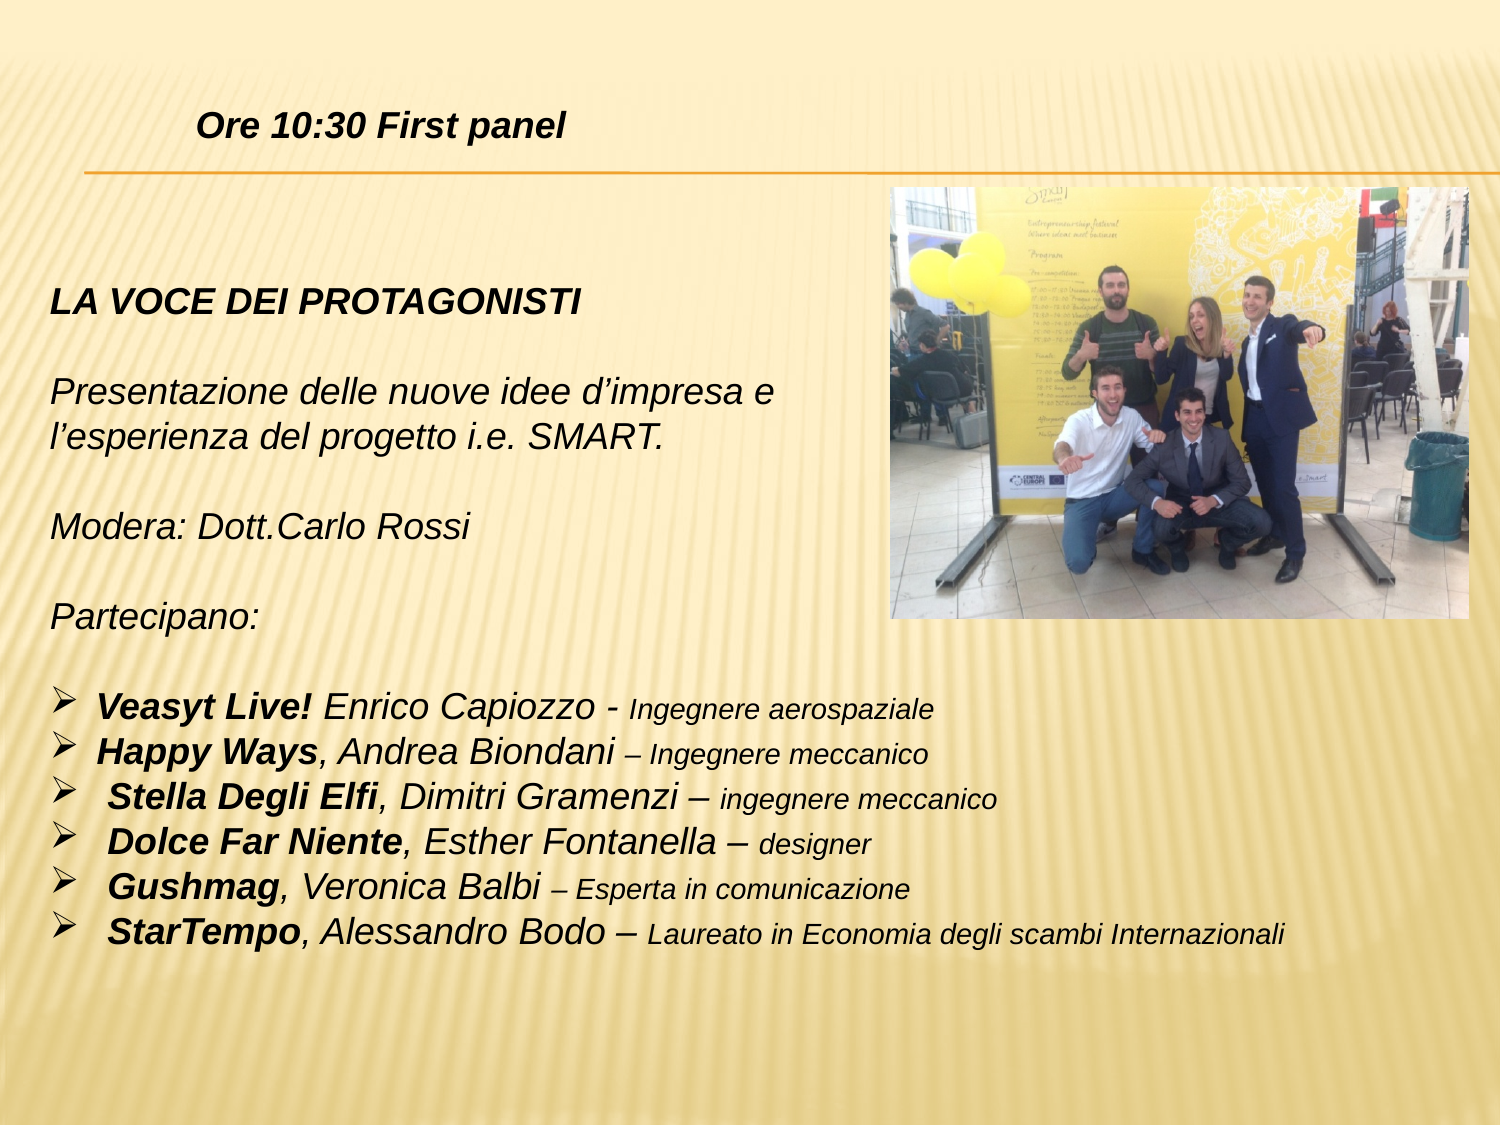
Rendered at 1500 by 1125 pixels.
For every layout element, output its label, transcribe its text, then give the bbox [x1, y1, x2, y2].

text_box Ore 10:30 First panel [105, 93, 657, 154]
picture [890, 187, 1469, 619]
text_box LA VOCE DEI PROTAGONISTI Presentazione delle nuove idee d’impresa e l’esperienza del progetto i.e. SMART. Modera: Dott.Carlo Rossi Partecipano: Veasyt Live! Enrico Capiozzo - Ingegnere aerospaziale Happy Ways, Andrea Biondani – Ingegnere meccanico Stella Degli Elfi, Dimitri Gramenzi – ingegnere meccanico Dolce Far Niente, Esther Fontanella – designer Gushmag, Veronica Balbi – Esperta in comunicazione StarTempo, Alessandro Bodo – Laureato in Economia degli scambi Internazionali [35, 269, 1477, 1030]
